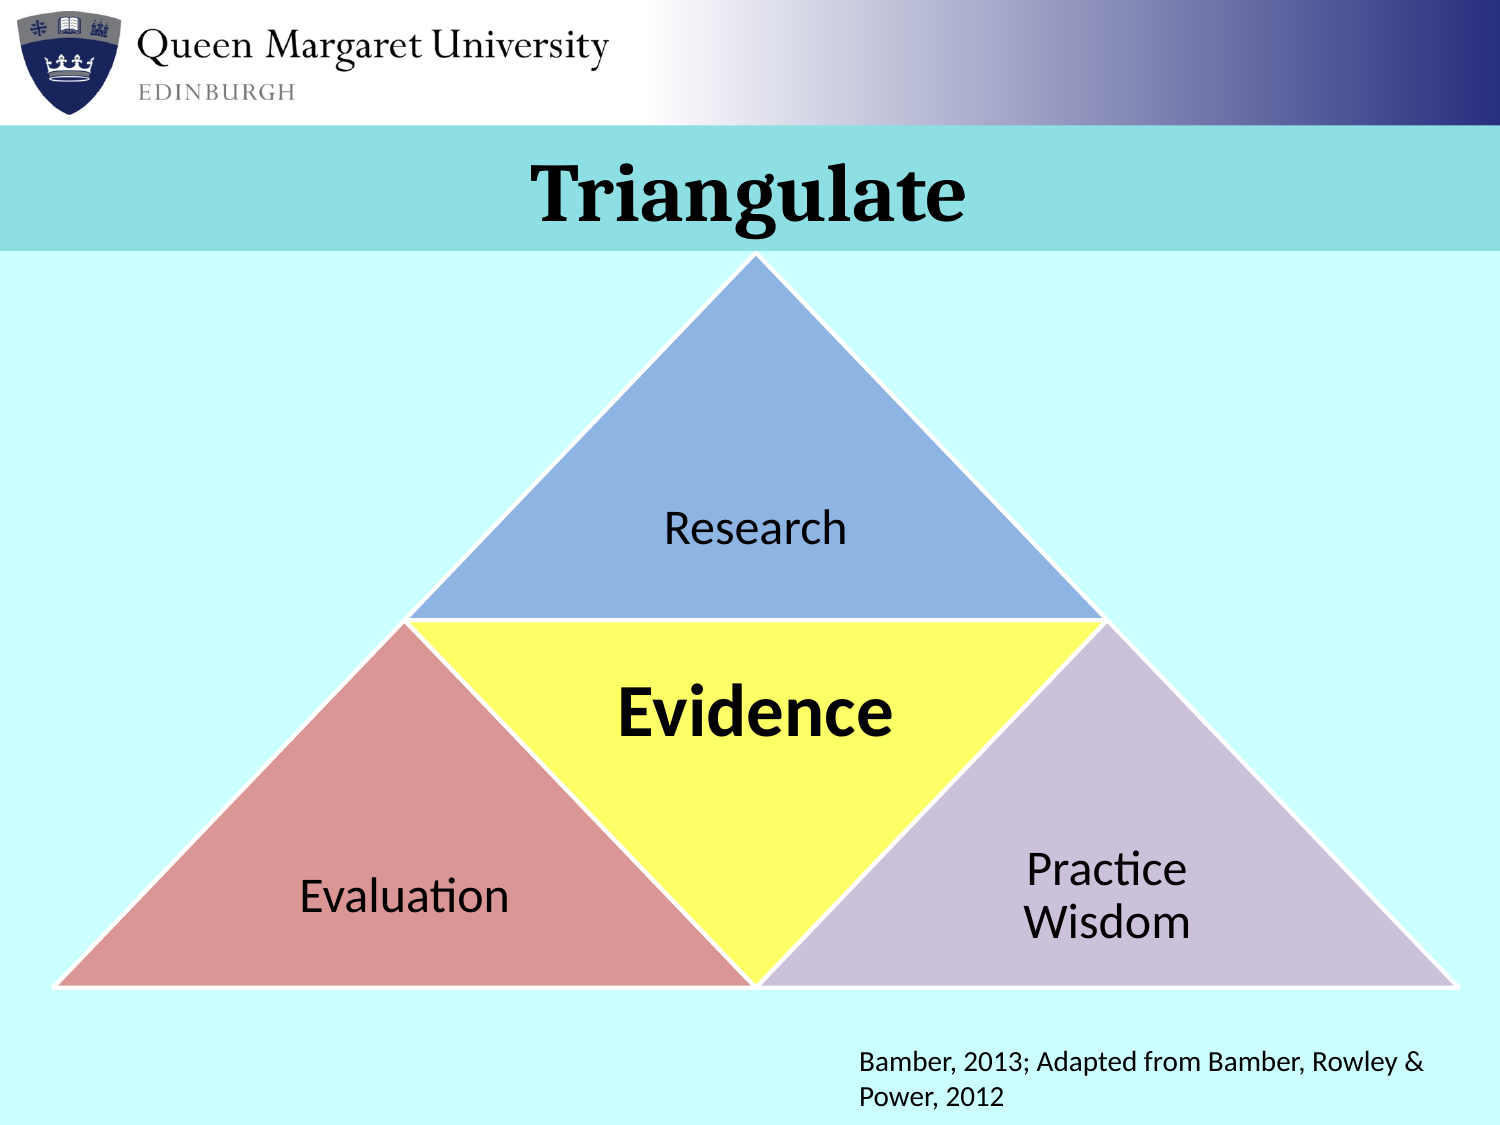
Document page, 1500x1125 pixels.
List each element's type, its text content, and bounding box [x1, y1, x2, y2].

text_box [52, 252, 1459, 988]
picture [17, 11, 609, 115]
text_box Bamber, 2013; Adapted from Bamber, Rowley & Power, 2012 [844, 1034, 1483, 1120]
title Triangulate [0, 125, 1500, 251]
